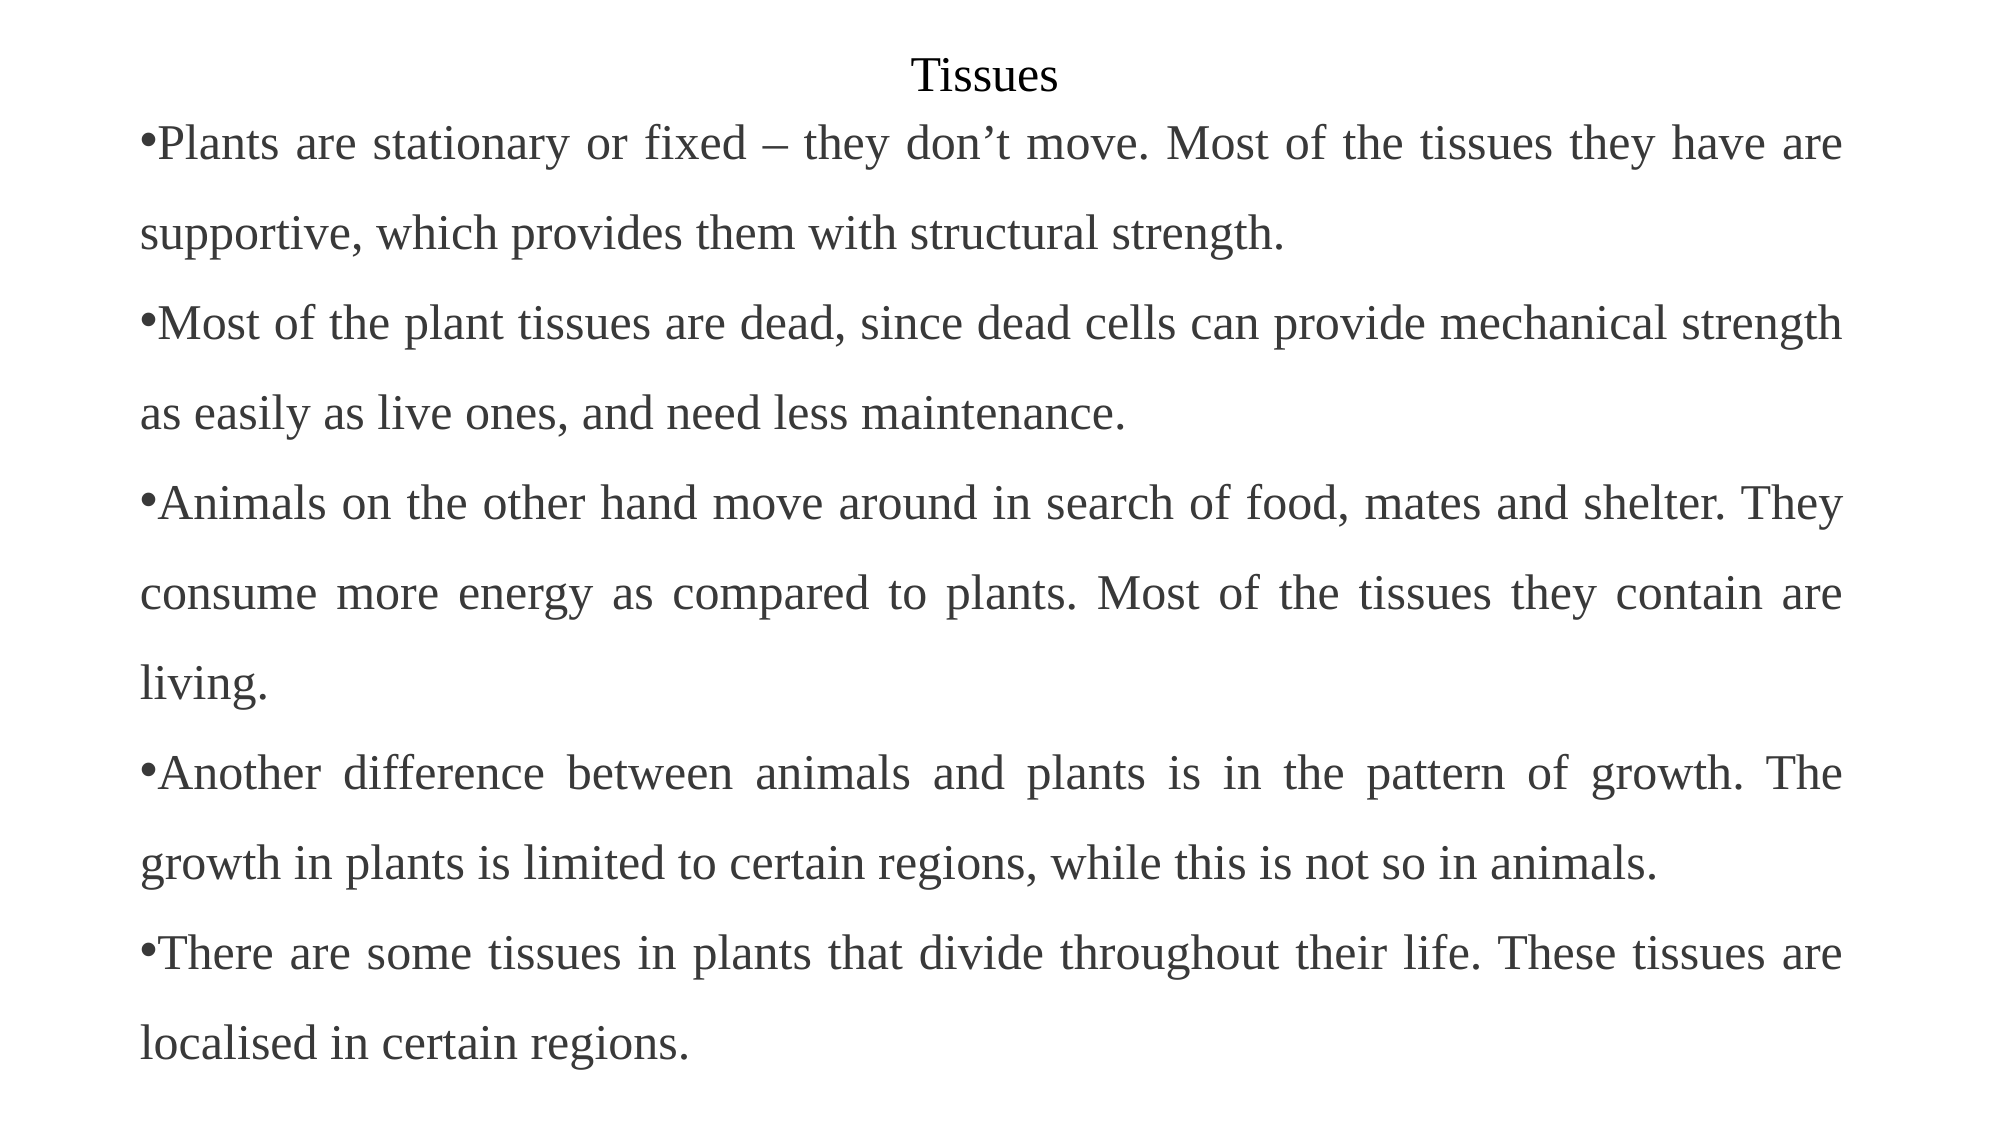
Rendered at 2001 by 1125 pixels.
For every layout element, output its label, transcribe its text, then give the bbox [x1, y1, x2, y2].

text_box Plants are stationary or fixed – they don’t move. Most of the tissues they have are supportive, which provides them with structural strength. Most of the plant tissues are dead, since dead cells can provide mechanical strength as easily as live ones, and need less maintenance. Animals on the other hand move around in search of food, mates and shelter. They consume more energy as compared to plants. Most of the tissues they contain are living. Another difference between animals and plants is in the pattern of growth. The growth in plants is limited to certain regions, while this is not so in animals. There are some tissues in plants that divide throughout their life. These tissues are localised in certain regions. [125, 72, 1860, 1077]
text_box Tissues [895, 34, 1075, 109]
